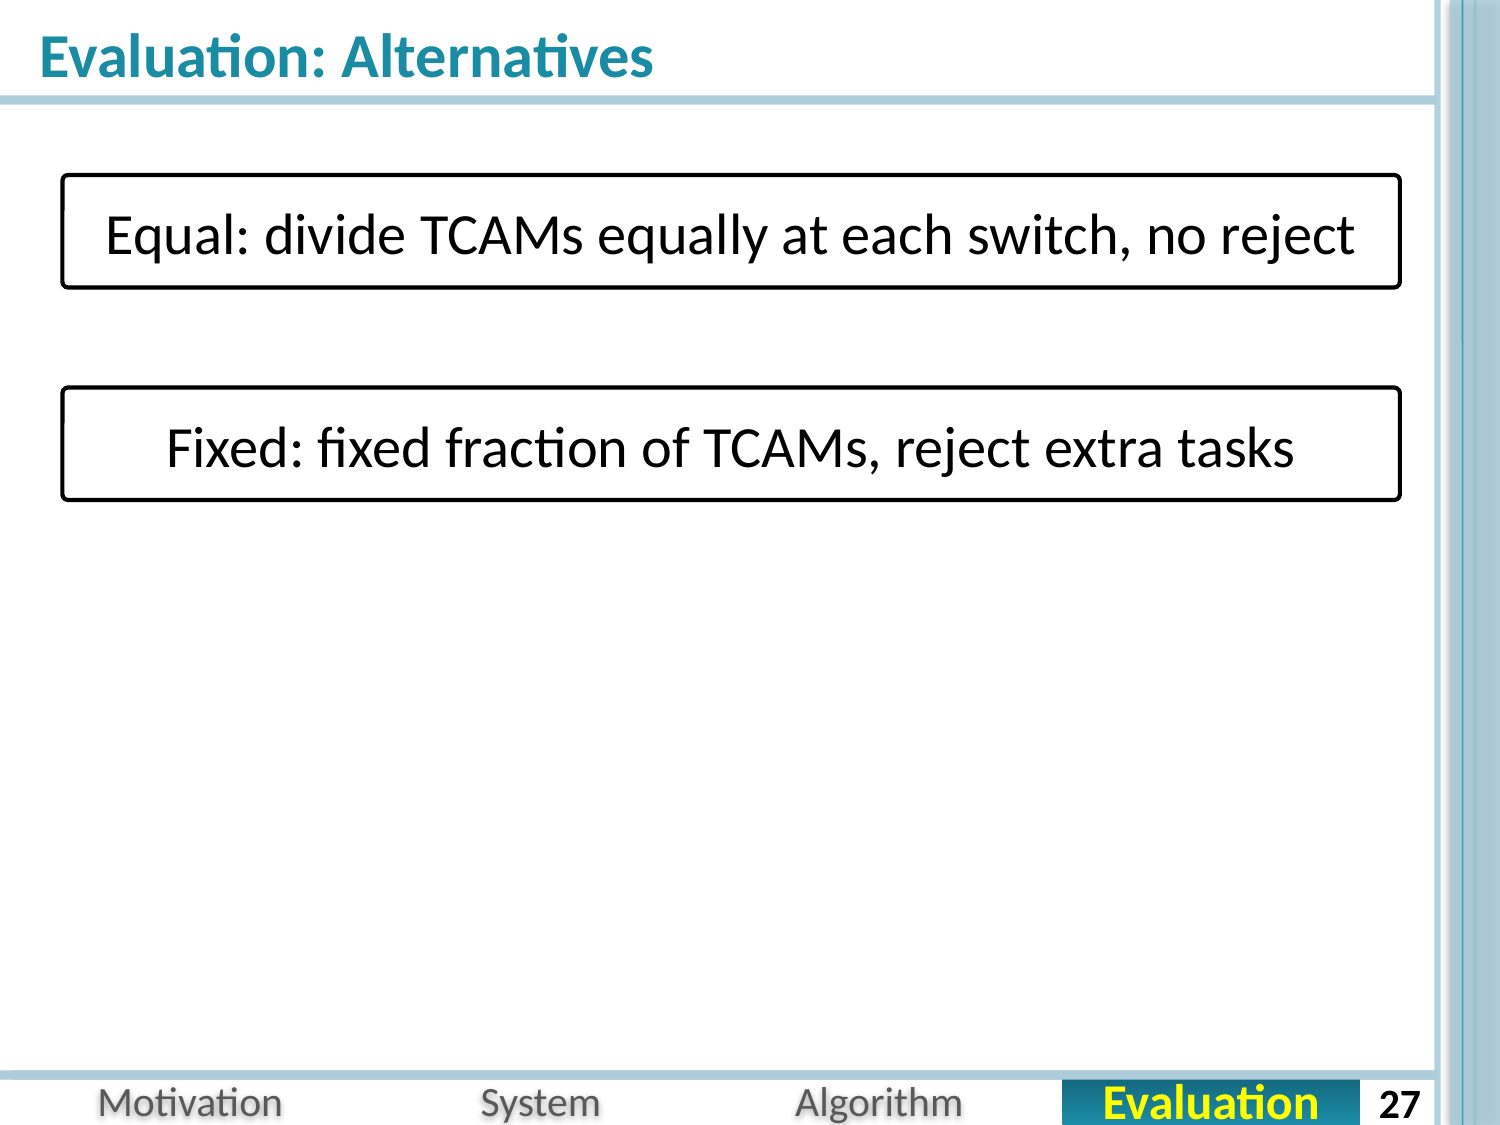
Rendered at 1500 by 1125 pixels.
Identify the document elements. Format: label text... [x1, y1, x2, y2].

text_box Equal: divide TCAMs equally at each switch, no reject [60, 172, 1402, 290]
text_box Fixed: fixed fraction of TCAMs, reject extra tasks [60, 385, 1402, 503]
slide_number 27 [1350, 1059, 1450, 1125]
title Evaluation: Alternatives [24, 7, 1438, 125]
